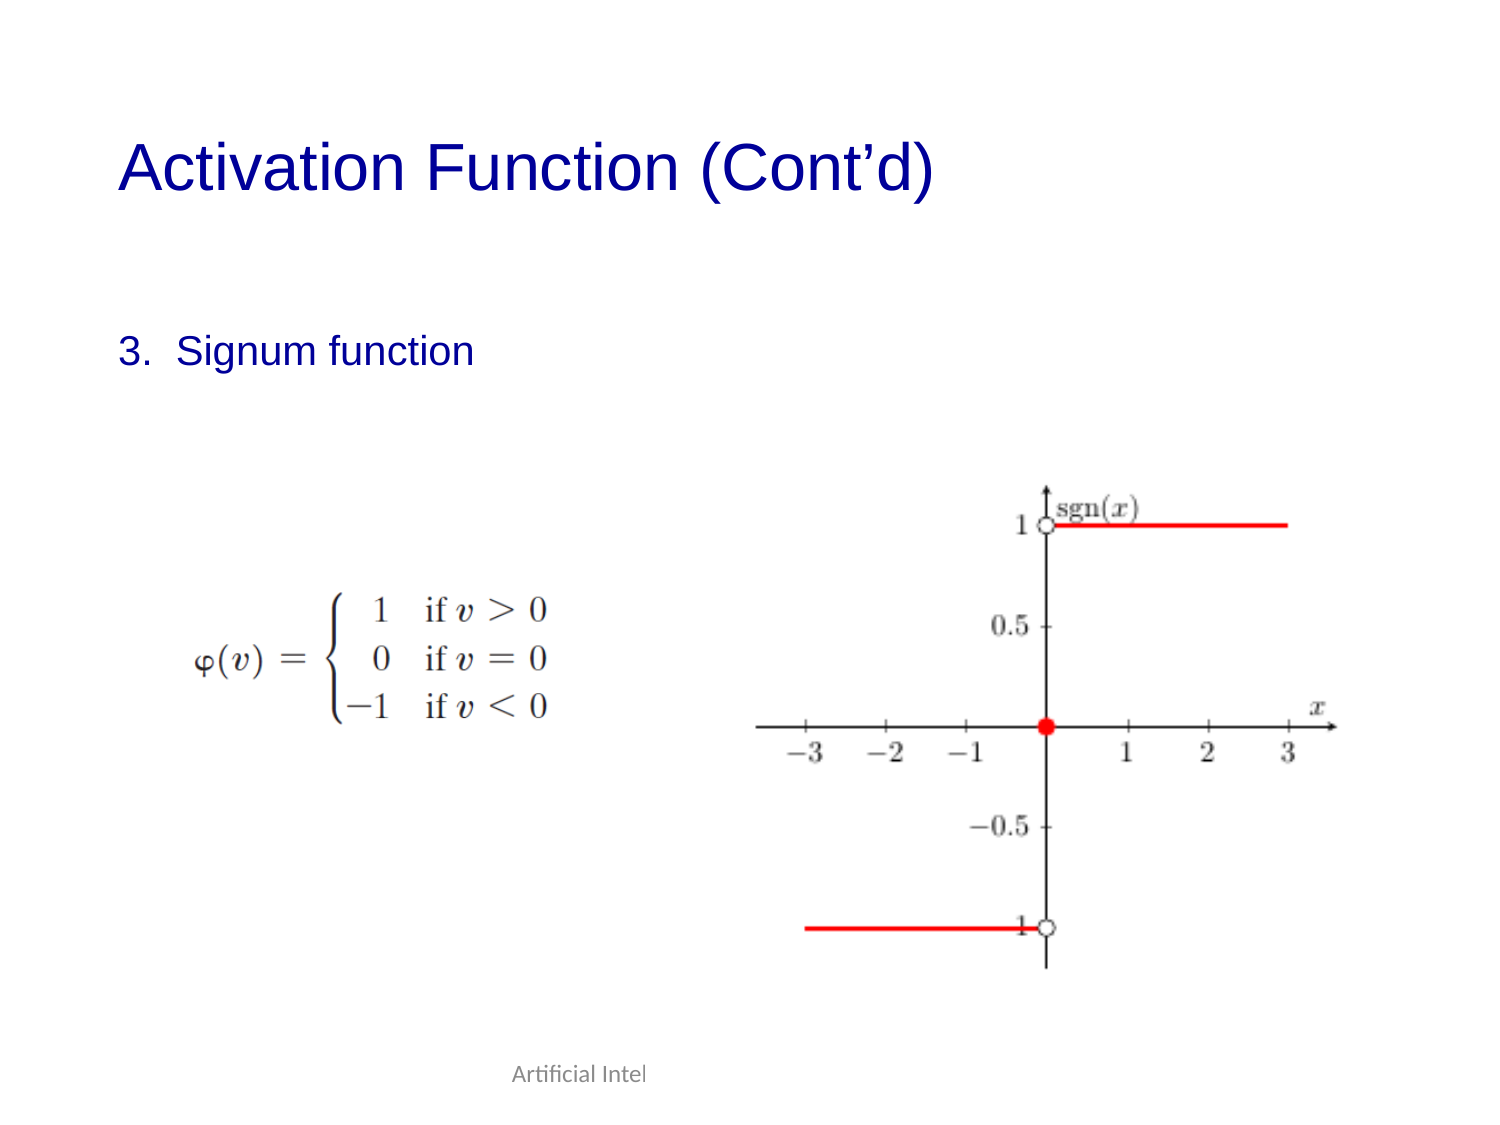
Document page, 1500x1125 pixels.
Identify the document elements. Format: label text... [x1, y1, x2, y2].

footer Artificial Intelligent - Lecture 1 [496, 1042, 645, 1103]
list 3. Signum function [103, 321, 1397, 1014]
title Activation Function (Cont’d) [103, 59, 1397, 278]
picture [645, 417, 1500, 1103]
picture [177, 582, 575, 733]
